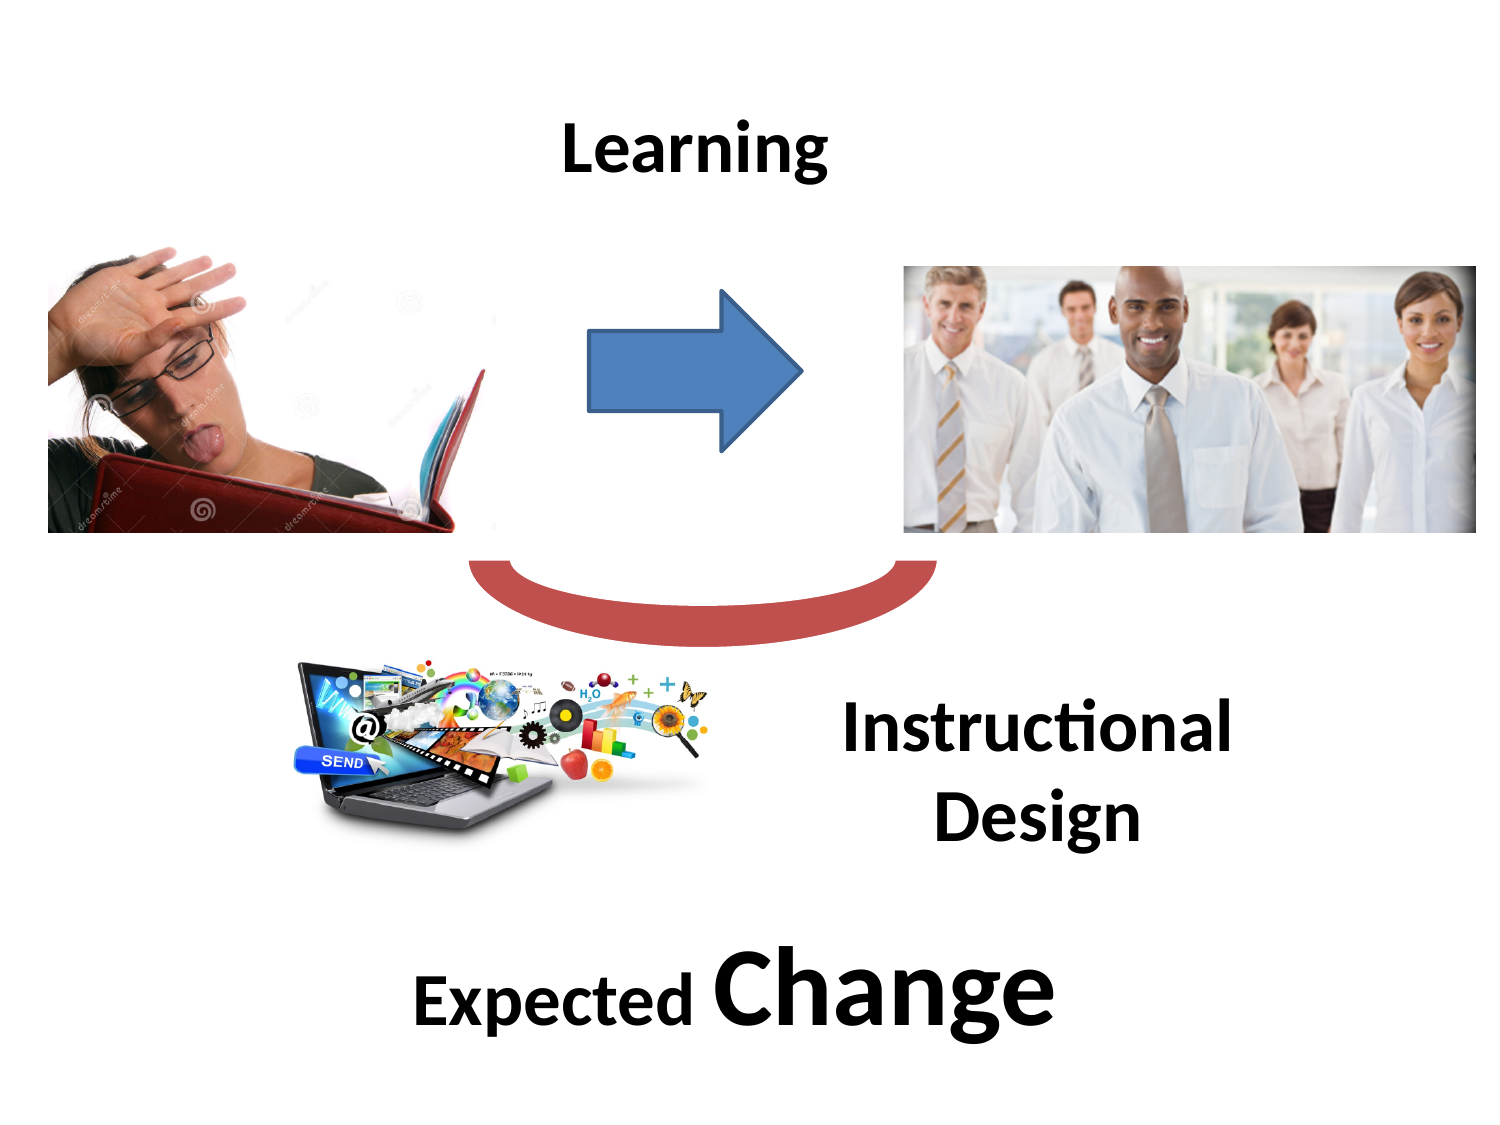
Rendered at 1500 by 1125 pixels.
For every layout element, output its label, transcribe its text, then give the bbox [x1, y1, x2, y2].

text_box Instructional Design [801, 668, 1275, 864]
text_box Learning [301, 89, 1090, 195]
picture [48, 243, 496, 533]
text_box [464, 556, 942, 649]
text_box Expected Change [340, 905, 1130, 1055]
picture [903, 265, 1477, 533]
picture [271, 617, 758, 870]
text_box [586, 288, 804, 454]
